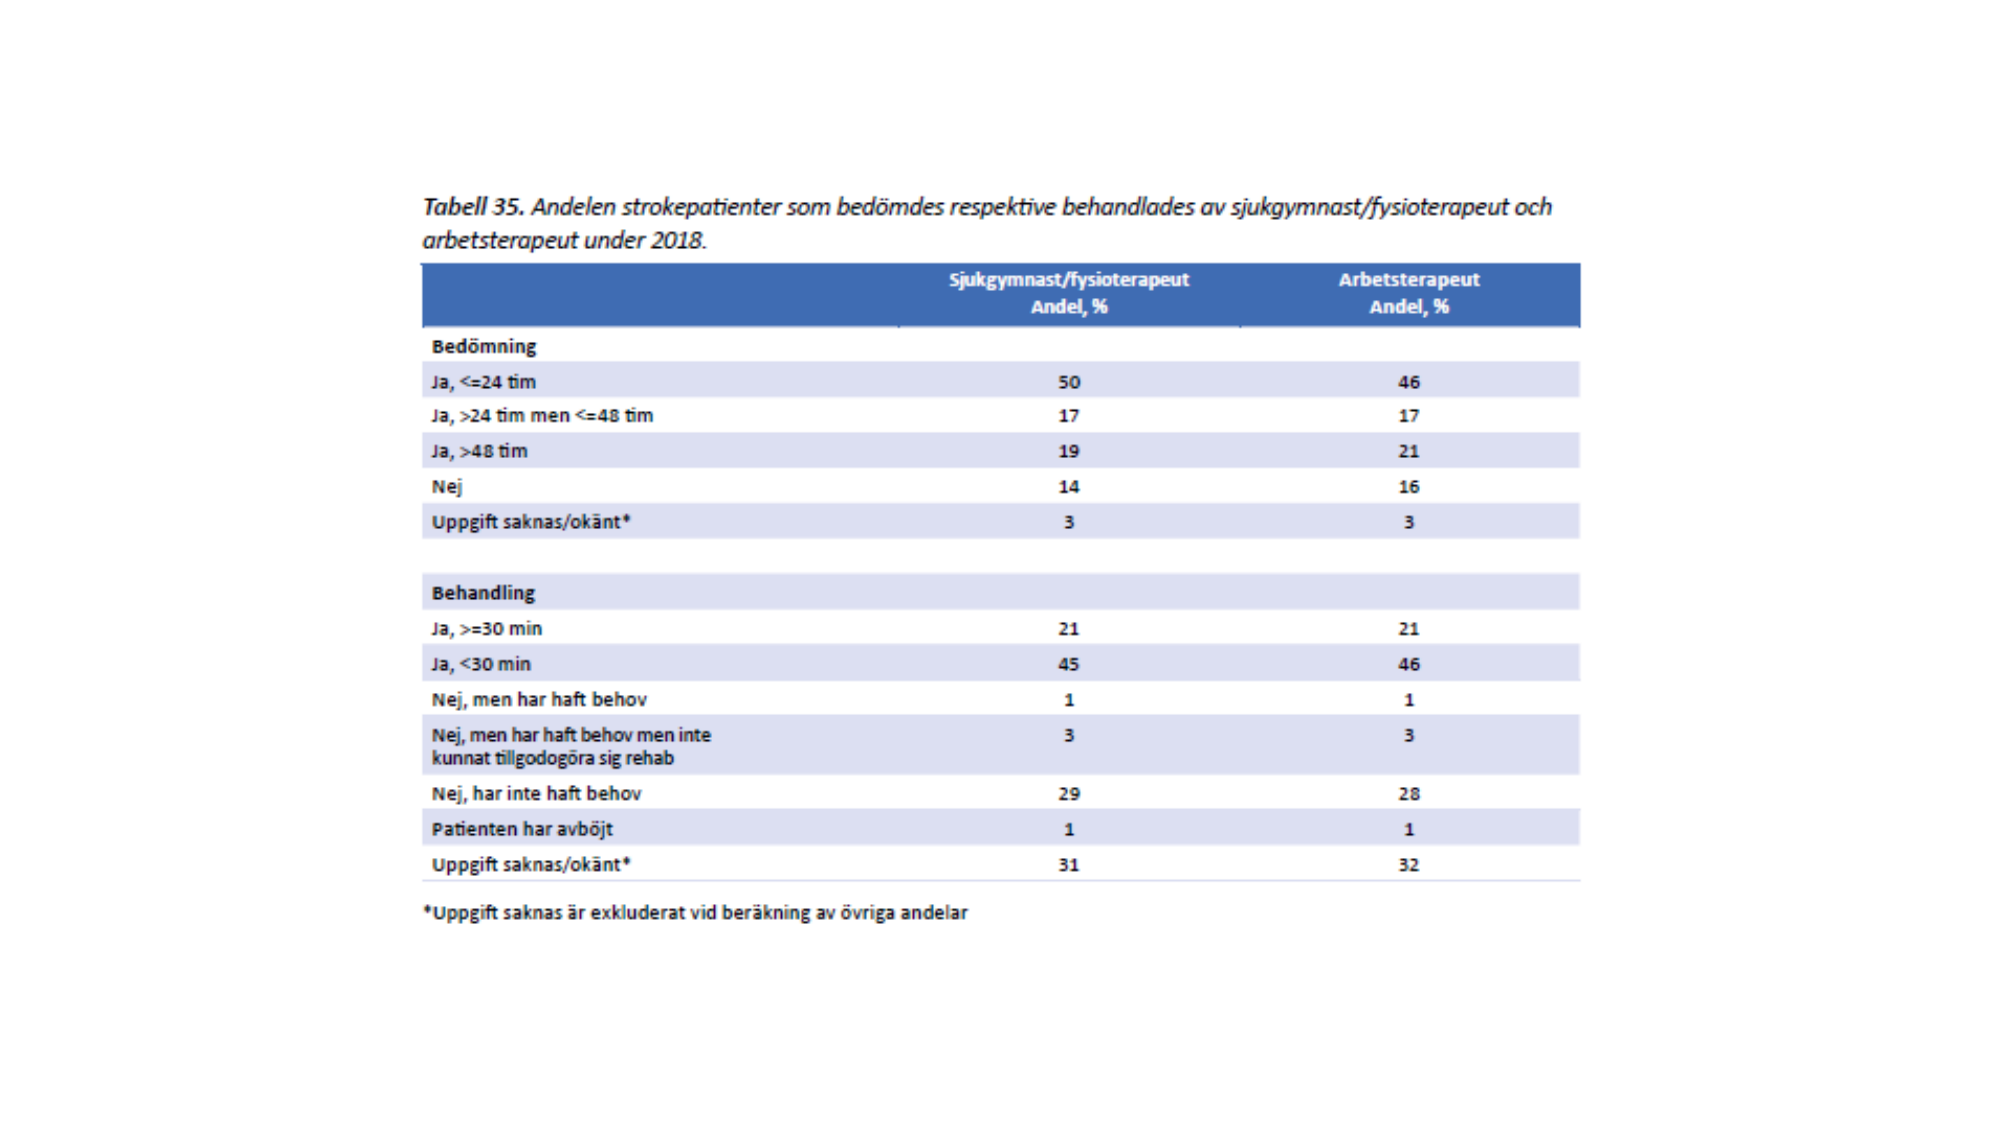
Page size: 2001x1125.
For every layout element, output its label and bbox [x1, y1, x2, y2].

picture [404, 178, 1596, 947]
